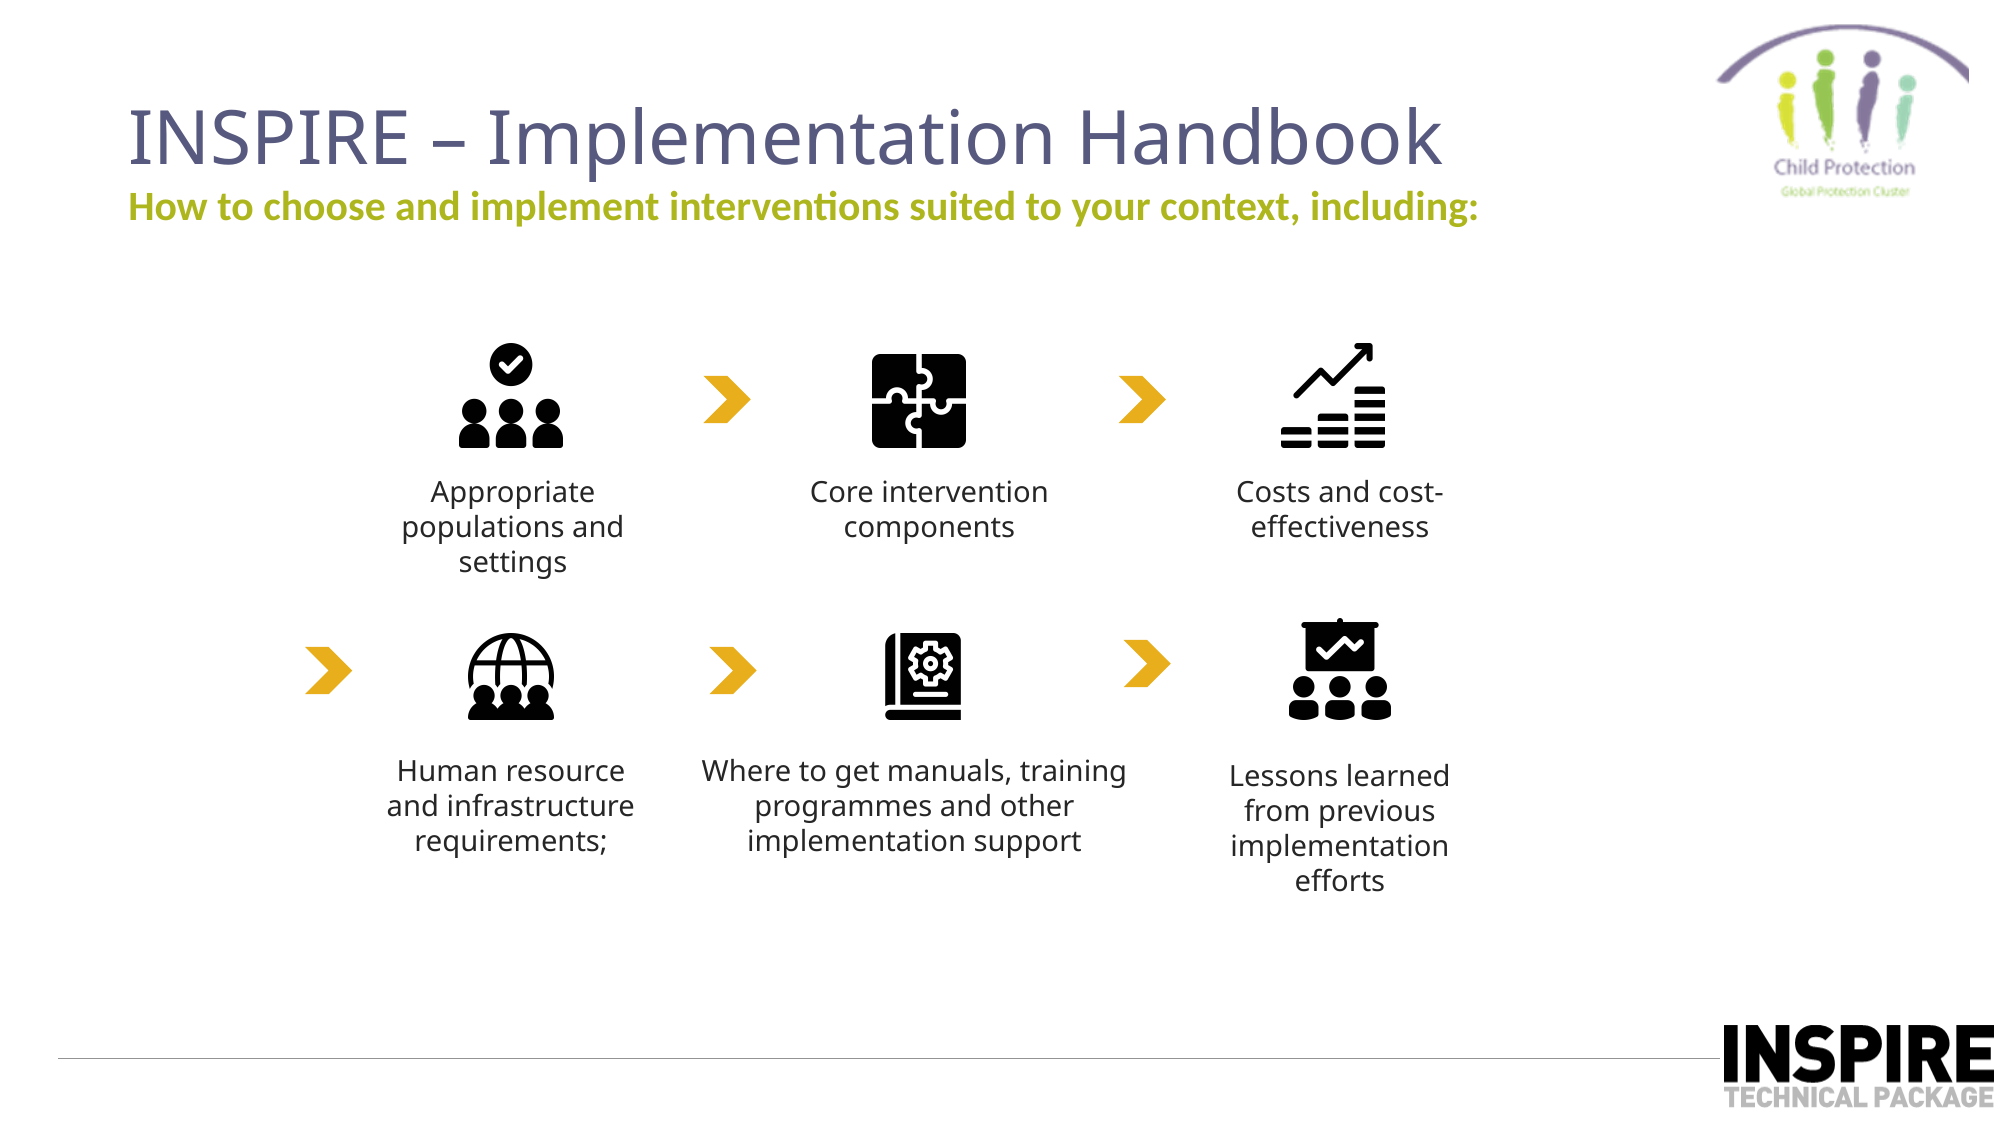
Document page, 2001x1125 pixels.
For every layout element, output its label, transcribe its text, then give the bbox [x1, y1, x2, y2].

picture [1707, 22, 1969, 206]
text_box [1116, 374, 1168, 425]
picture [1720, 1020, 2000, 1112]
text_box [358, 633, 661, 867]
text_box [753, 354, 1106, 552]
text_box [332, 343, 694, 552]
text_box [661, 633, 1168, 867]
title INSPIRE – Implementation Handbook [113, 31, 1839, 249]
text_box How to choose and implement interventions suited to your context, including: [113, 181, 1508, 232]
text_box [302, 645, 354, 696]
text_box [1186, 343, 1493, 552]
text_box [1168, 659, 1173, 668]
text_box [1178, 618, 1502, 907]
text_box [700, 374, 753, 425]
